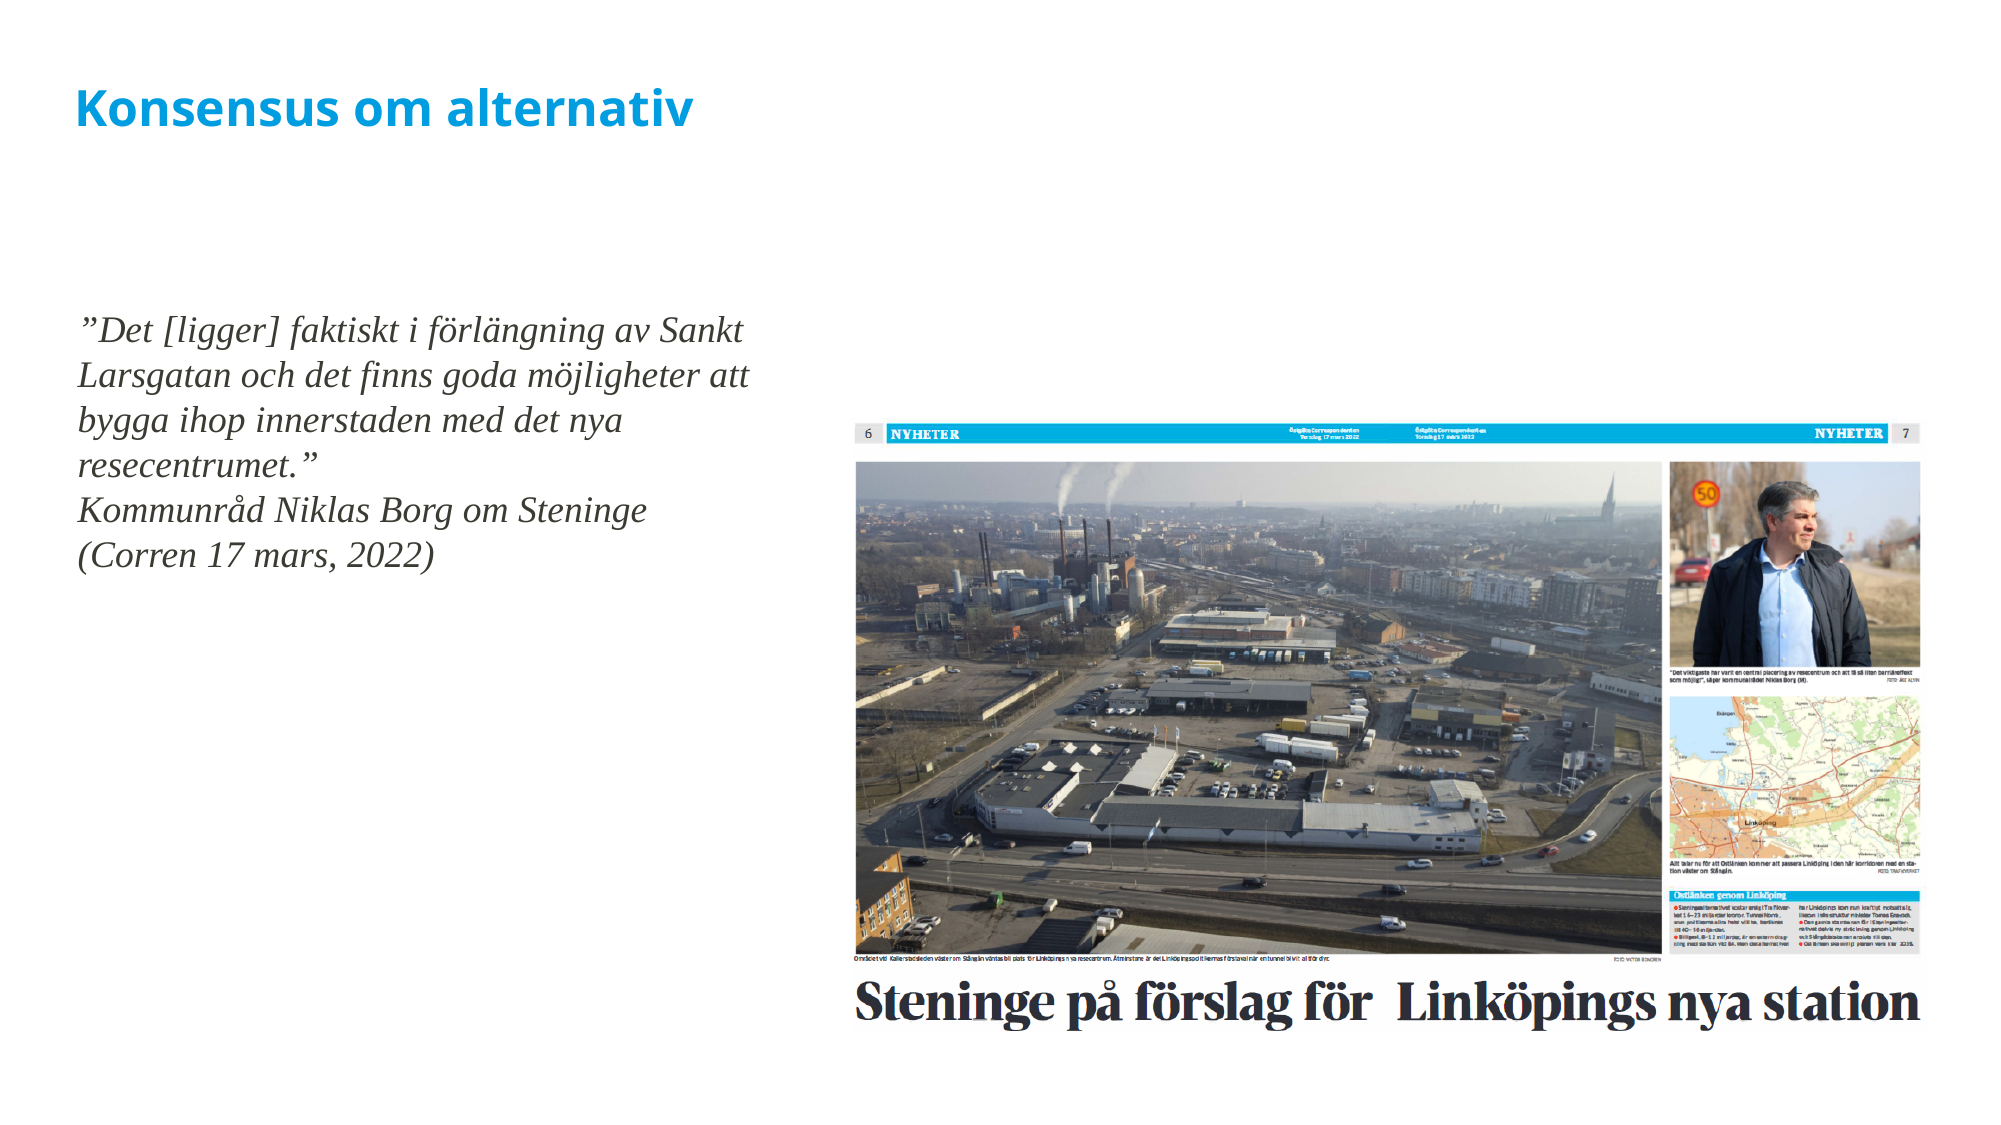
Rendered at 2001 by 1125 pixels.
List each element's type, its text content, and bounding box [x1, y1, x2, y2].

title Konsensus om alternativ [63, 73, 1927, 166]
text_box ”Det [ligger] faktiskt i förlängning av Sankt Larsgatan och det finns goda möjligheter att bygga ihop innerstaden med det nya resecentrumet.” Kommunråd Niklas Borg om Steninge (Corren 17 mars, 2022) [63, 297, 792, 583]
picture [853, 418, 1927, 1031]
